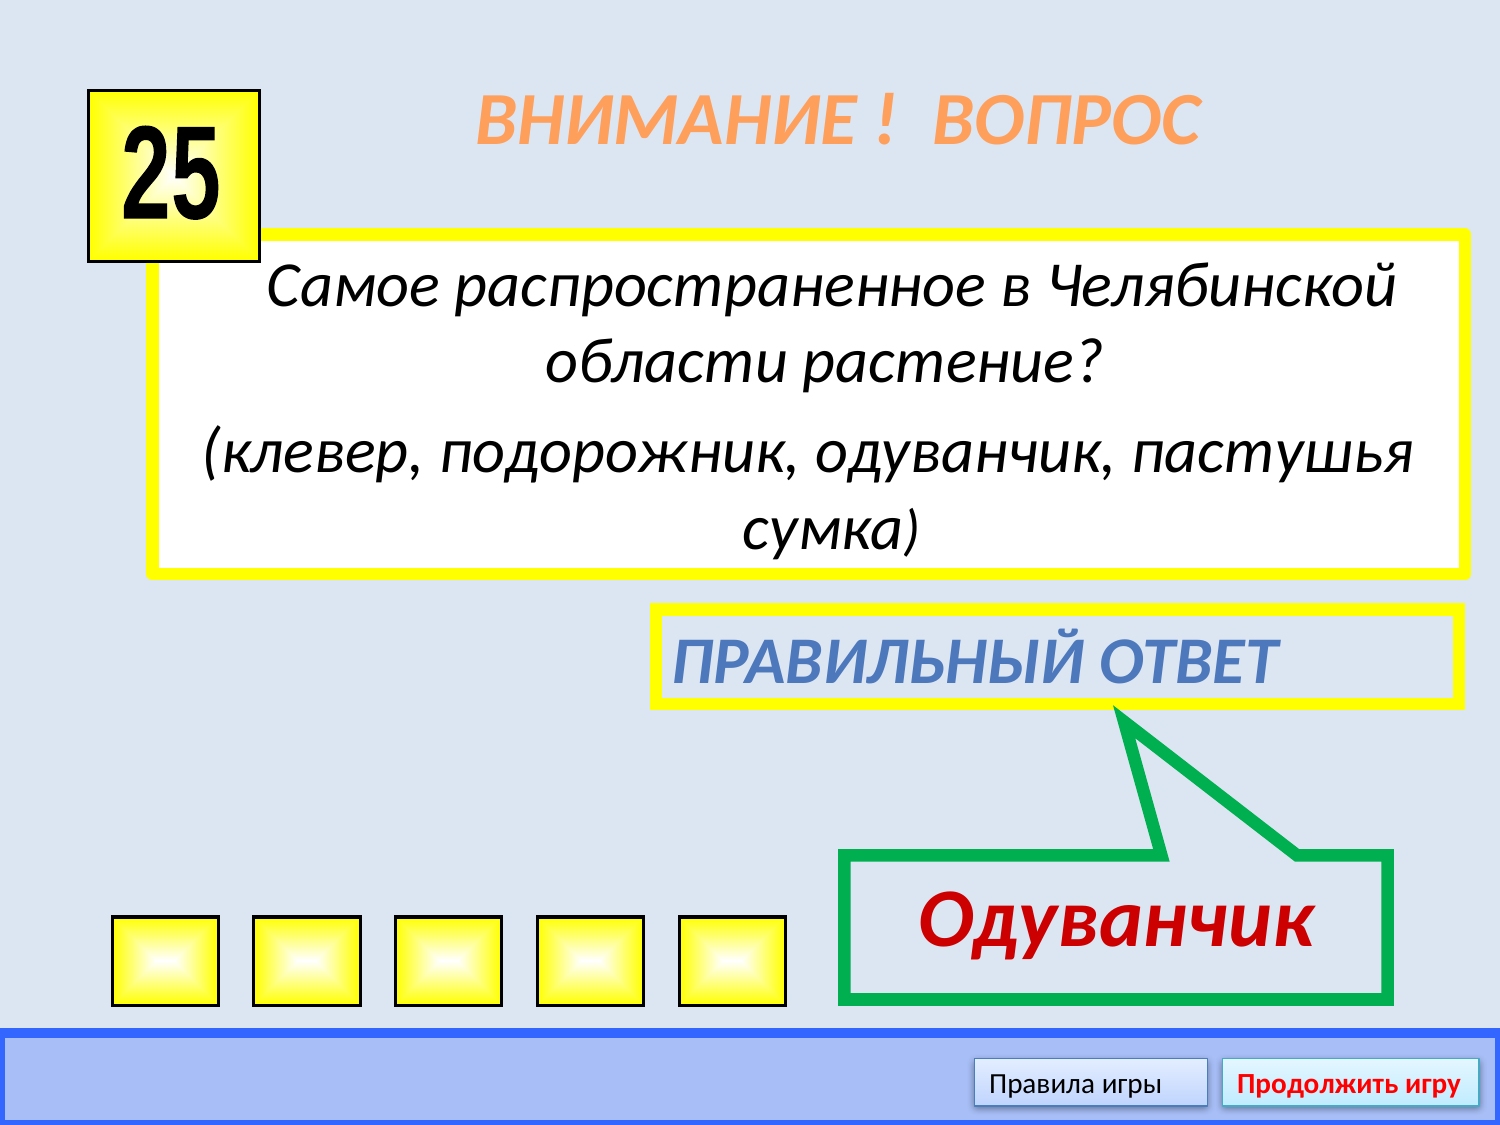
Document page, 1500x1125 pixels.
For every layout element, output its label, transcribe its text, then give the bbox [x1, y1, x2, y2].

list Самое распространенное в Челябинской области растение? (клевер, подорожник, одуванчик, пастушья сумка) [150, 232, 1467, 576]
text_box [537, 916, 644, 1006]
text_box [0, 1033, 1500, 1125]
text_box Продолжить игру [1222, 1058, 1480, 1107]
text_box Правильный ответ [656, 609, 1459, 704]
text_box [679, 916, 786, 1006]
text_box [253, 916, 361, 1006]
text_box [112, 916, 219, 1006]
text_box [88, 90, 260, 262]
text_box Правила игры [974, 1058, 1208, 1107]
text_box Одуванчик [844, 721, 1388, 1000]
text_box [395, 916, 502, 1006]
title ВНИМАНИЕ ! ВОПРОС [360, 45, 1317, 185]
